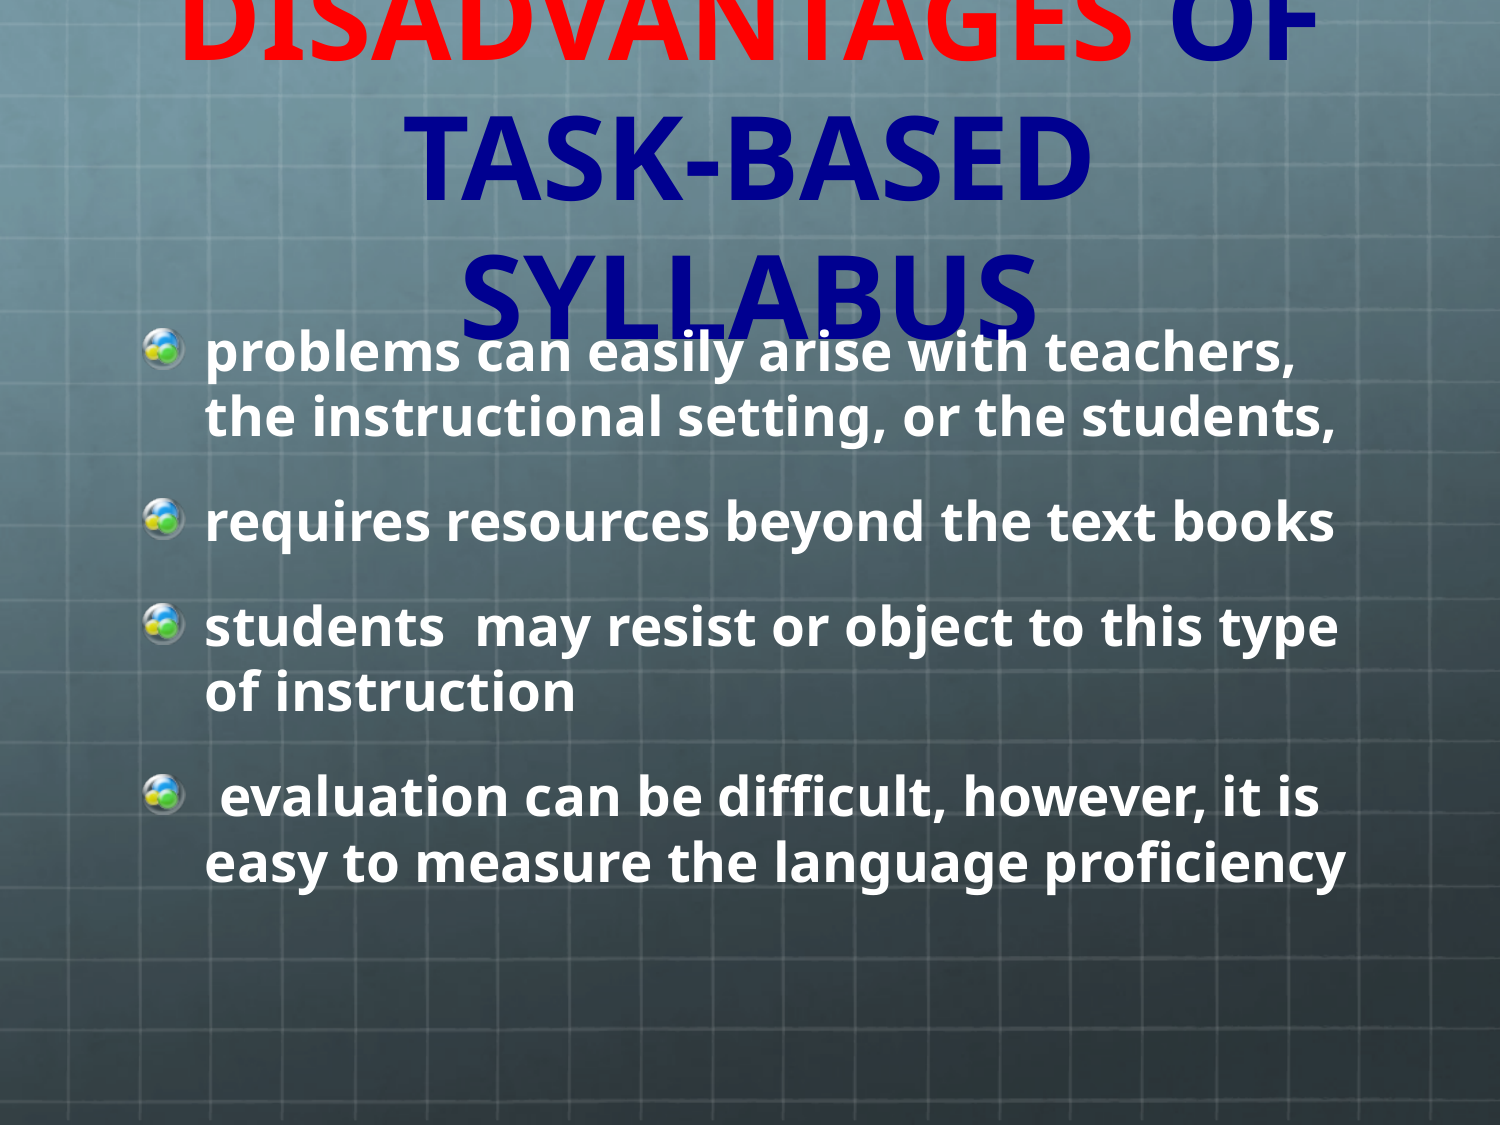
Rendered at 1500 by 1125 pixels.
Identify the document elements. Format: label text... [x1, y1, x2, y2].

picture [0, 0, 1500, 1125]
title DISADVANTAGES OF TASK-BASED SYLLABUS [127, 17, 1372, 289]
list problems can easily arise with teachers, the instructional setting, or the students, requires resources beyond the text books students may resist or object to this type of instruction evaluation can be difficult, however, it is easy to measure the language proficiency [127, 308, 1372, 958]
